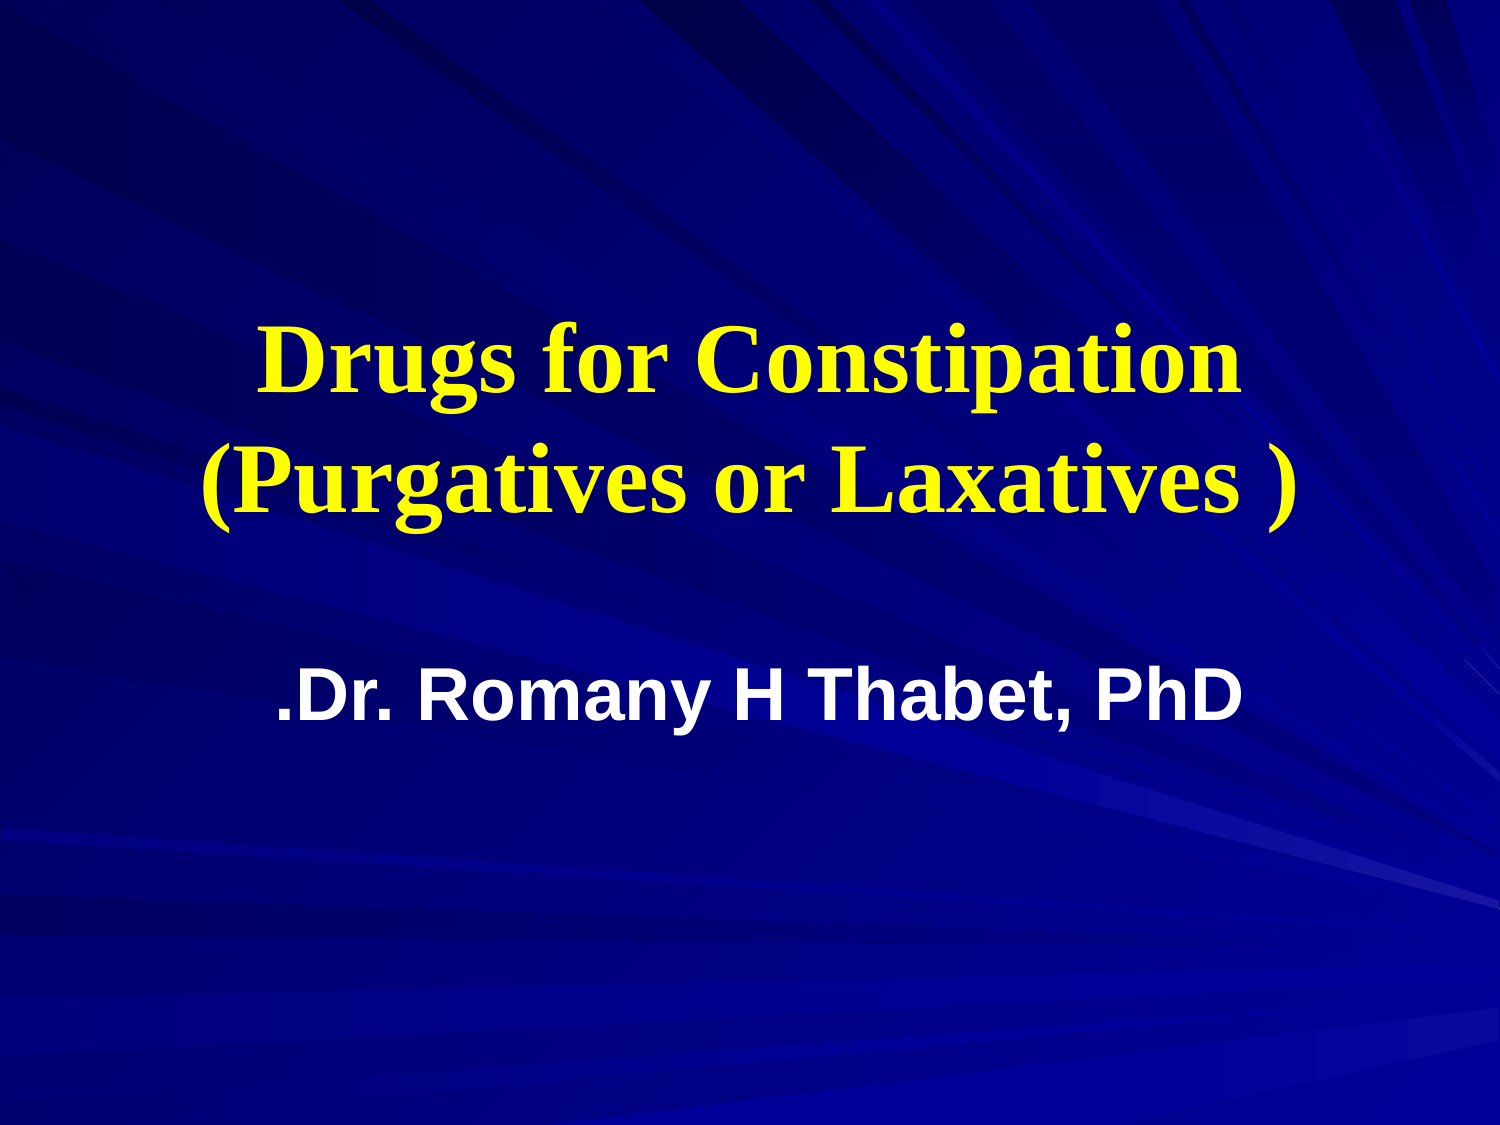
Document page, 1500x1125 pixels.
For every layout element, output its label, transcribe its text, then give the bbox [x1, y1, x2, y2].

subtitle Dr. Romany H Thabet, PhD. [224, 637, 1276, 926]
title Drugs for Constipation (Purgatives or Laxatives ) [74, 262, 1426, 563]
